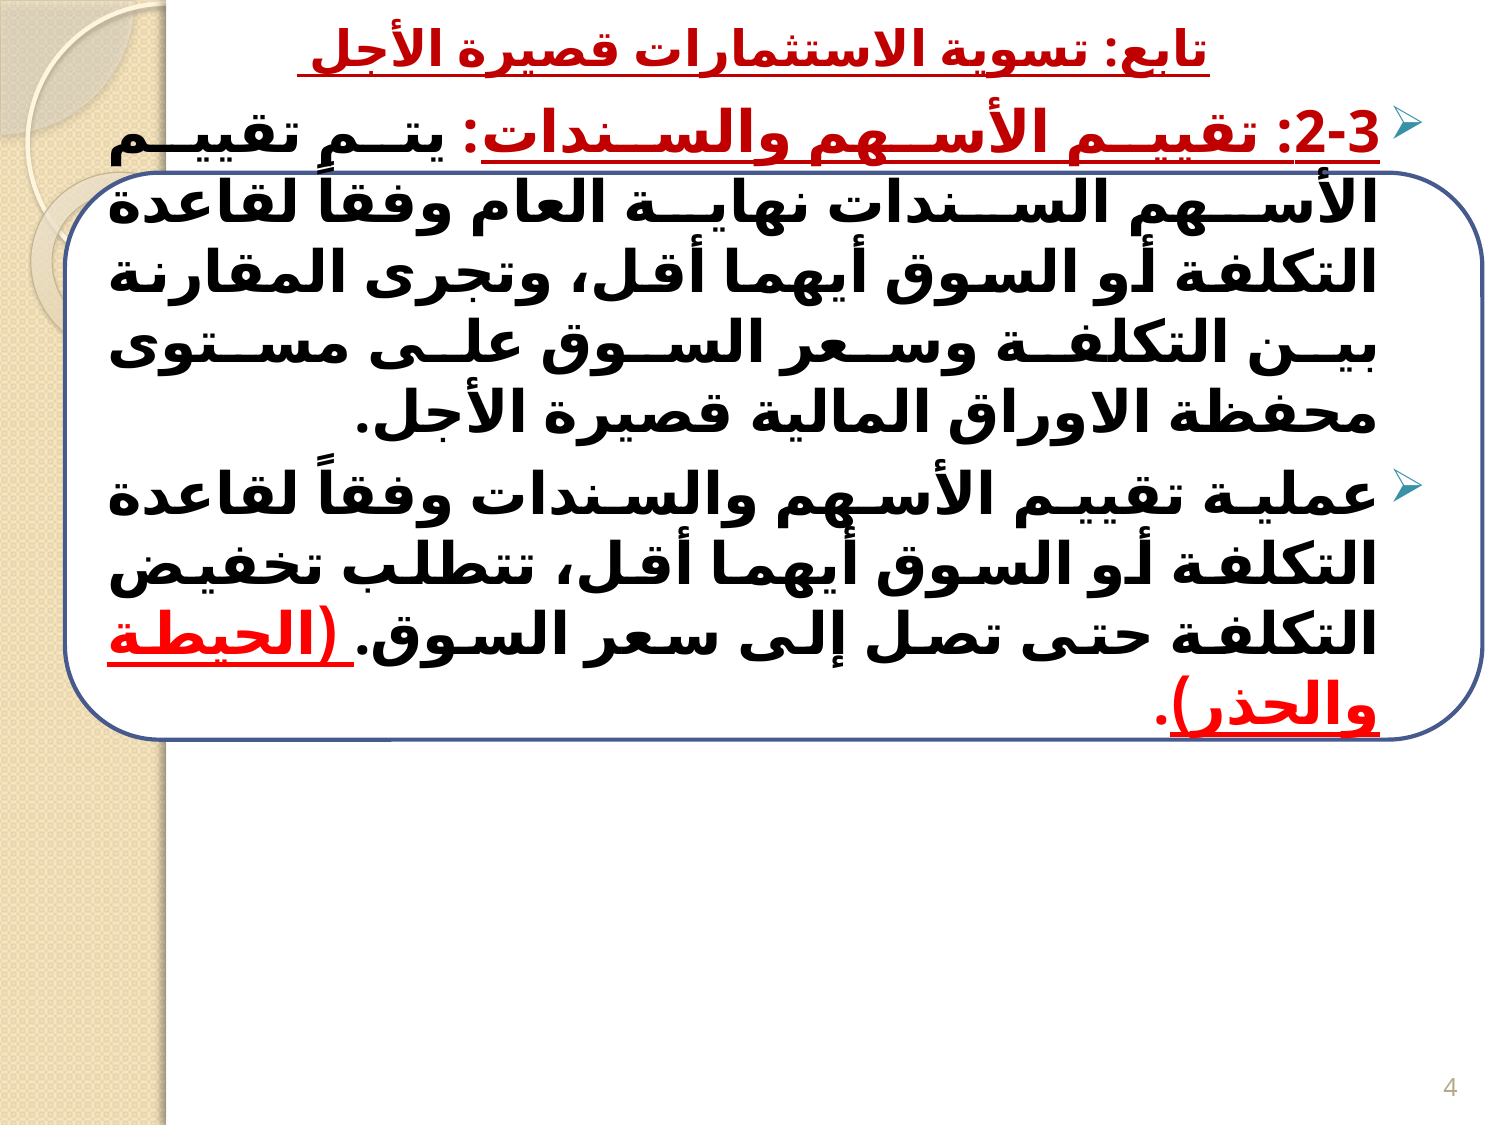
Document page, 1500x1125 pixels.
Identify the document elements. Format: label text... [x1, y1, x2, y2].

slide_number 4 [1413, 1034, 1488, 1113]
text_box 2-3: تقييم الأسهم والسندات: يتم تقييم الأسهم السندات نهاية العام وفقاً لقاعدة التكلفة أو السوق أيهما أقل، وتجرى المقارنة بين التكلفة وسعر السوق على مستوى محفظة الاوراق المالية قصيرة الأجل. عملية تقييم الأسهم والسندات وفقاً لقاعدة التكلفة أو السوق أيهما أقل، تتطلب تخفيض التكلفة حتى تصل إلى سعر السوق. (الحيطة والحذر). [62, 170, 1485, 742]
title تابع: تسوية الاستثمارات قصيرة الأجل [41, 17, 1466, 77]
list [17, 550, 1483, 1083]
